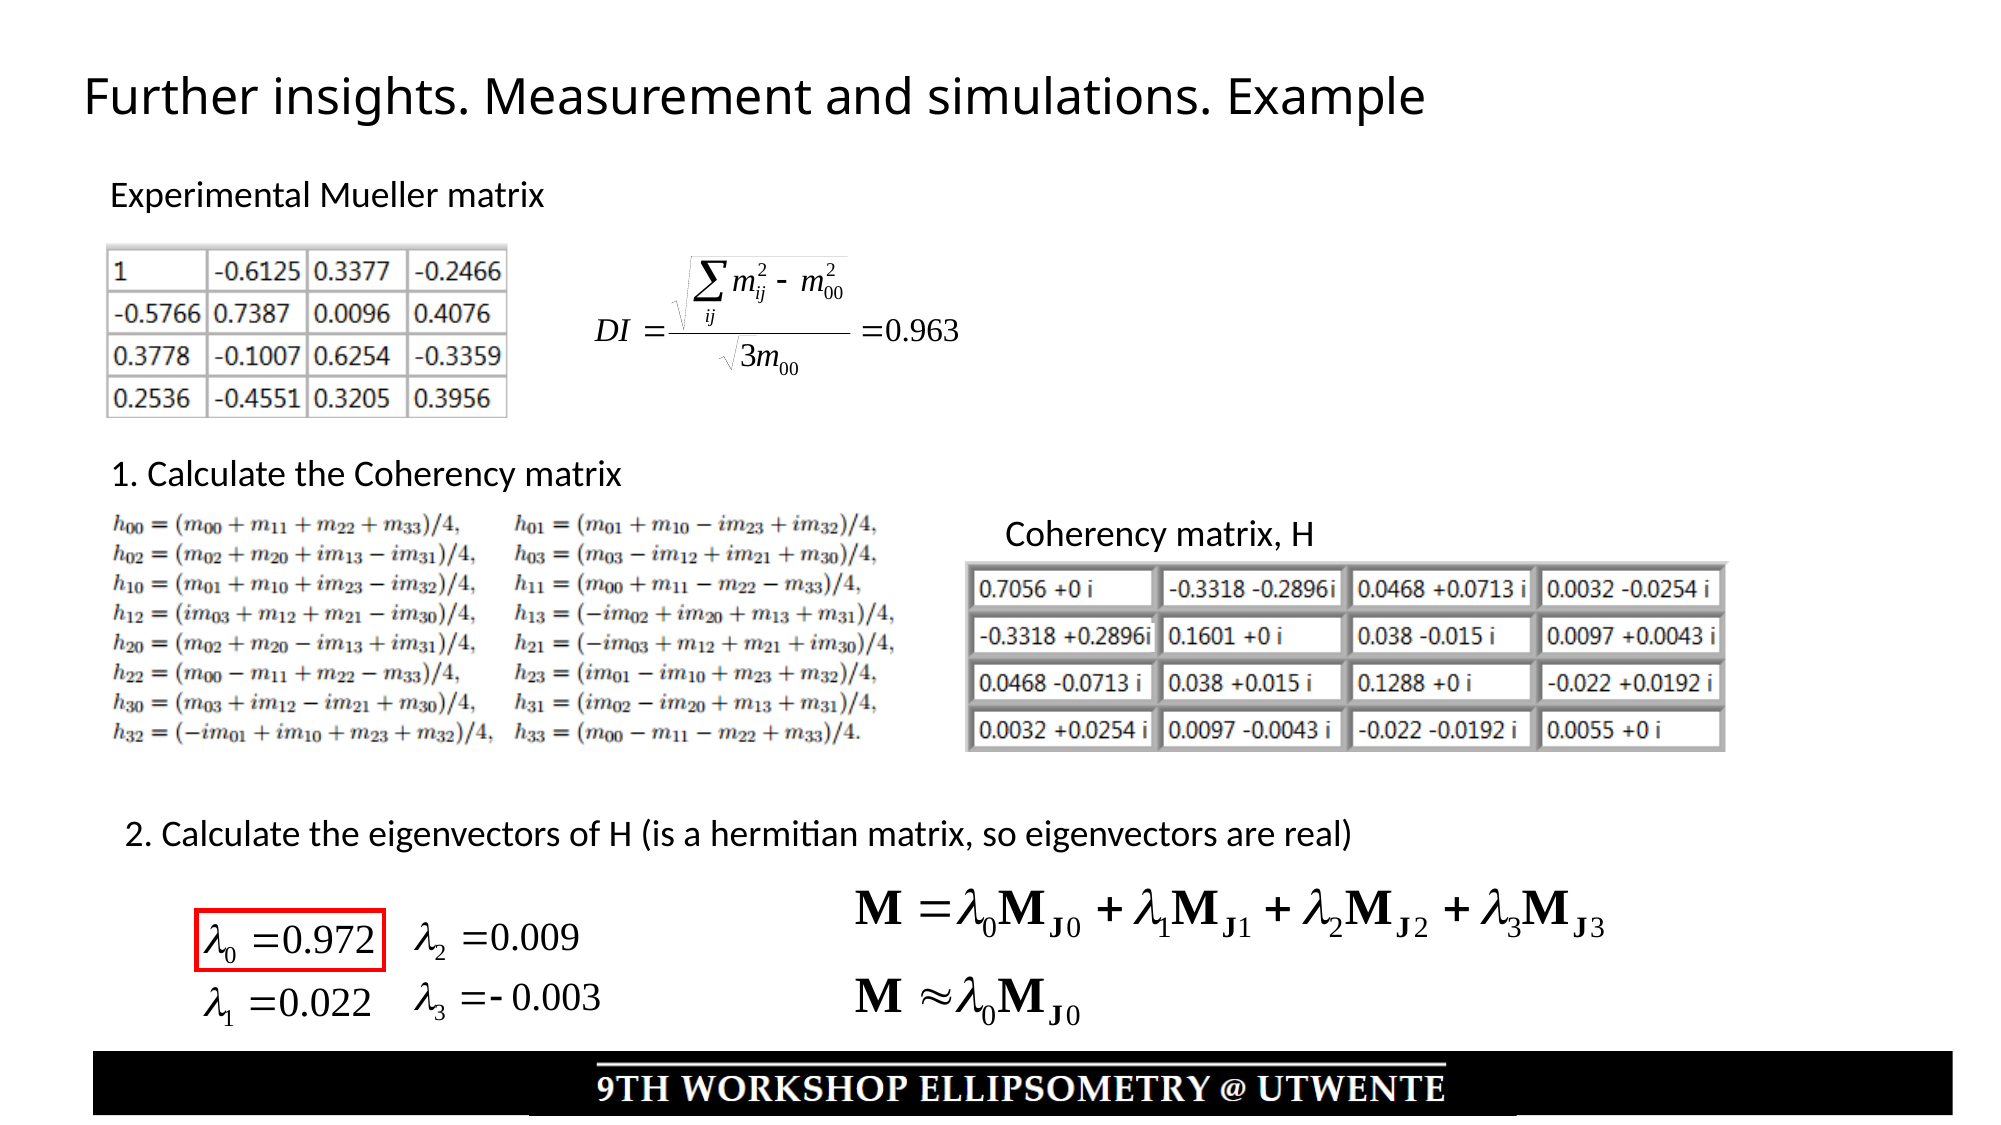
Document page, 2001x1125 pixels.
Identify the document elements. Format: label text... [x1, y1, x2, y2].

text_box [196, 911, 384, 1037]
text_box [847, 961, 1090, 1038]
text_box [847, 873, 1616, 951]
text_box Experimental Mueller matrix [95, 168, 560, 223]
picture [102, 501, 914, 756]
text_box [407, 910, 608, 1030]
title Further insights. Measurement and simulations. Example [69, 29, 1717, 168]
text_box 1. Calculate the Coherency matrix [95, 441, 638, 501]
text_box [964, 561, 1732, 752]
picture [529, 1060, 1517, 1116]
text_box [589, 249, 965, 383]
text_box [92, 1050, 1954, 1116]
text_box Coherency matrix, H [990, 501, 1330, 561]
text_box 2. Calculate the eigenvectors of H (is a hermitian matrix, so eigenvectors are real) [109, 802, 1370, 862]
picture [105, 243, 508, 418]
